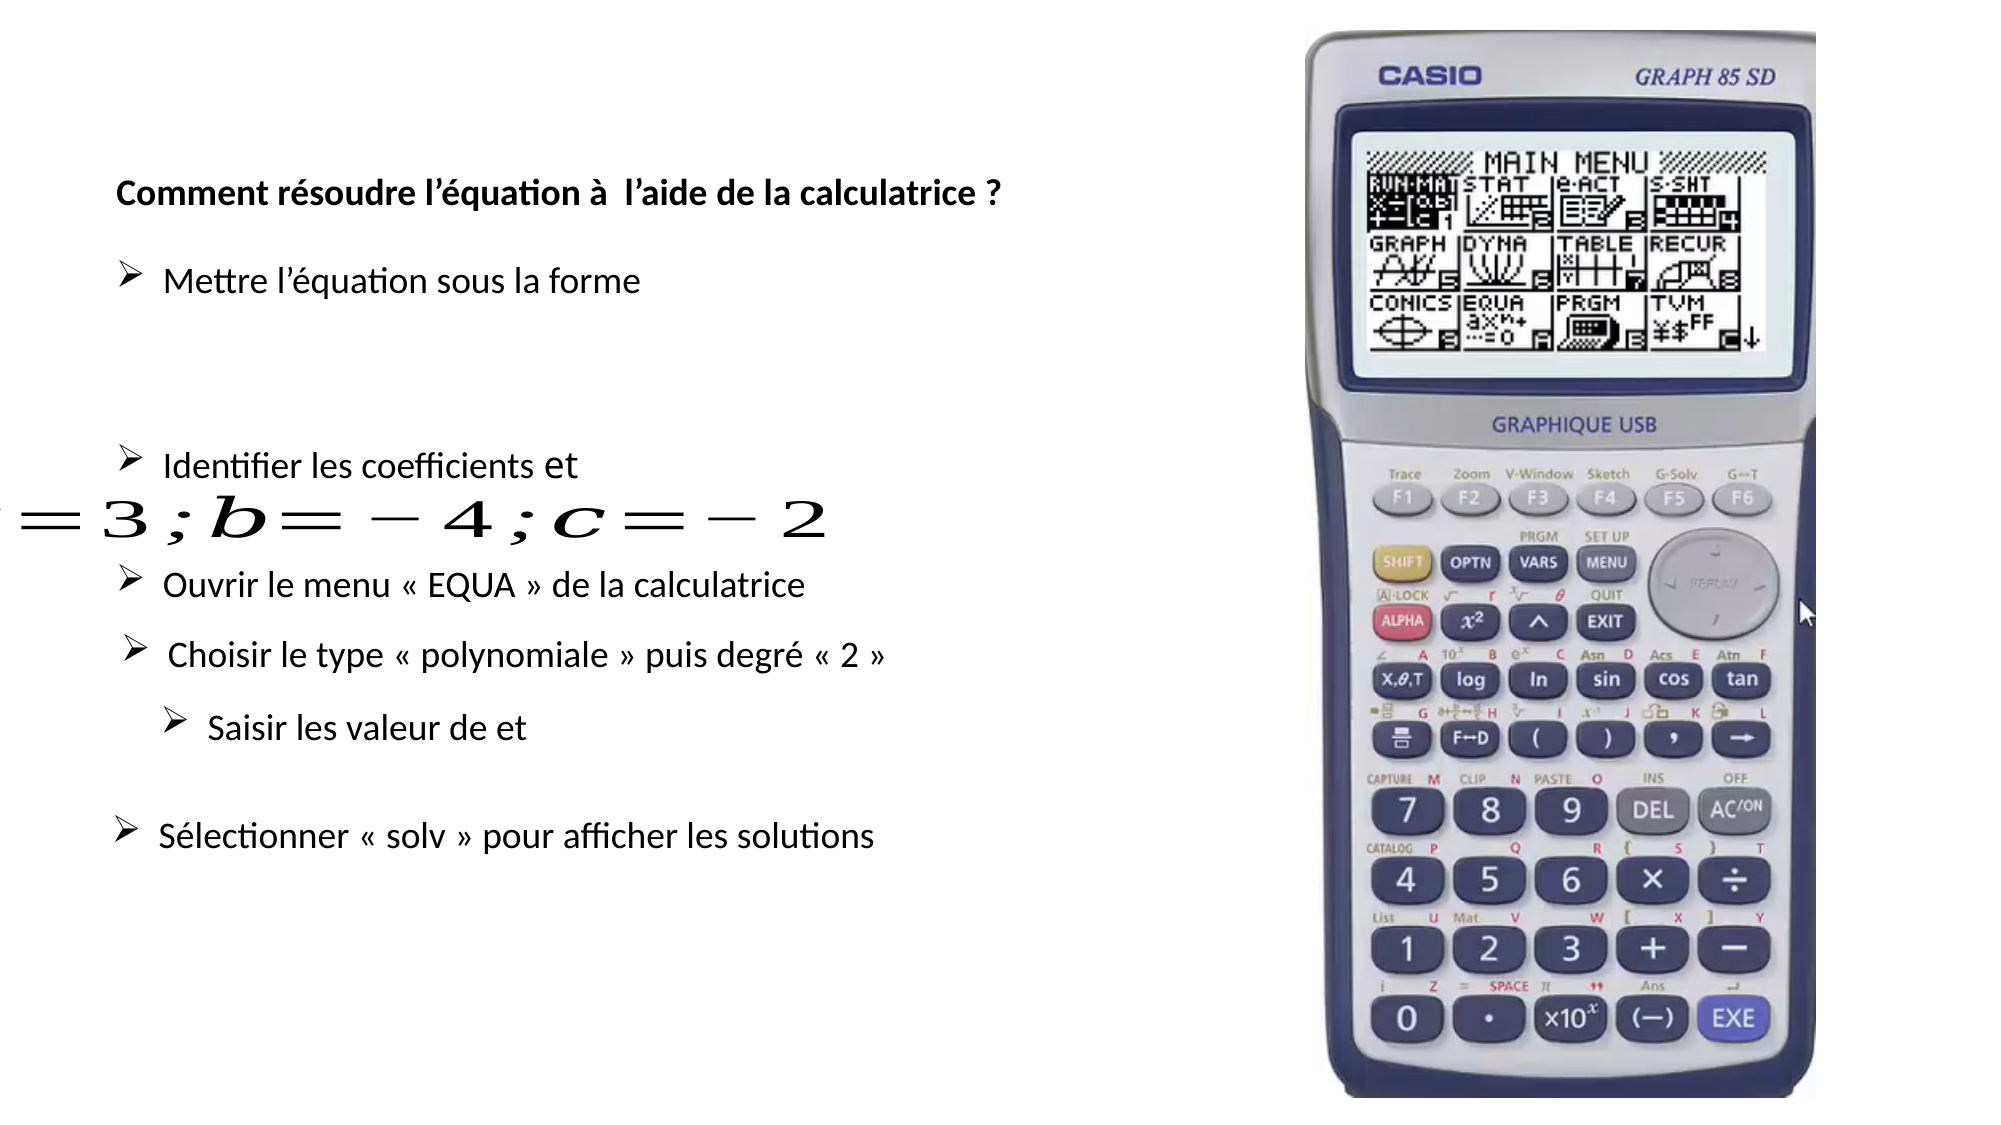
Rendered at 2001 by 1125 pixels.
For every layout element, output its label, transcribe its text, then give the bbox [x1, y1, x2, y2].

text_box Ouvrir le menu « EQUA » de la calculatrice [101, 552, 856, 613]
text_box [1304, 29, 1817, 1099]
text_box Sélectionner « solv » pour afficher les solutions [97, 803, 891, 864]
text_box Choisir le type « polynomiale » puis degré « 2 » [106, 622, 902, 683]
